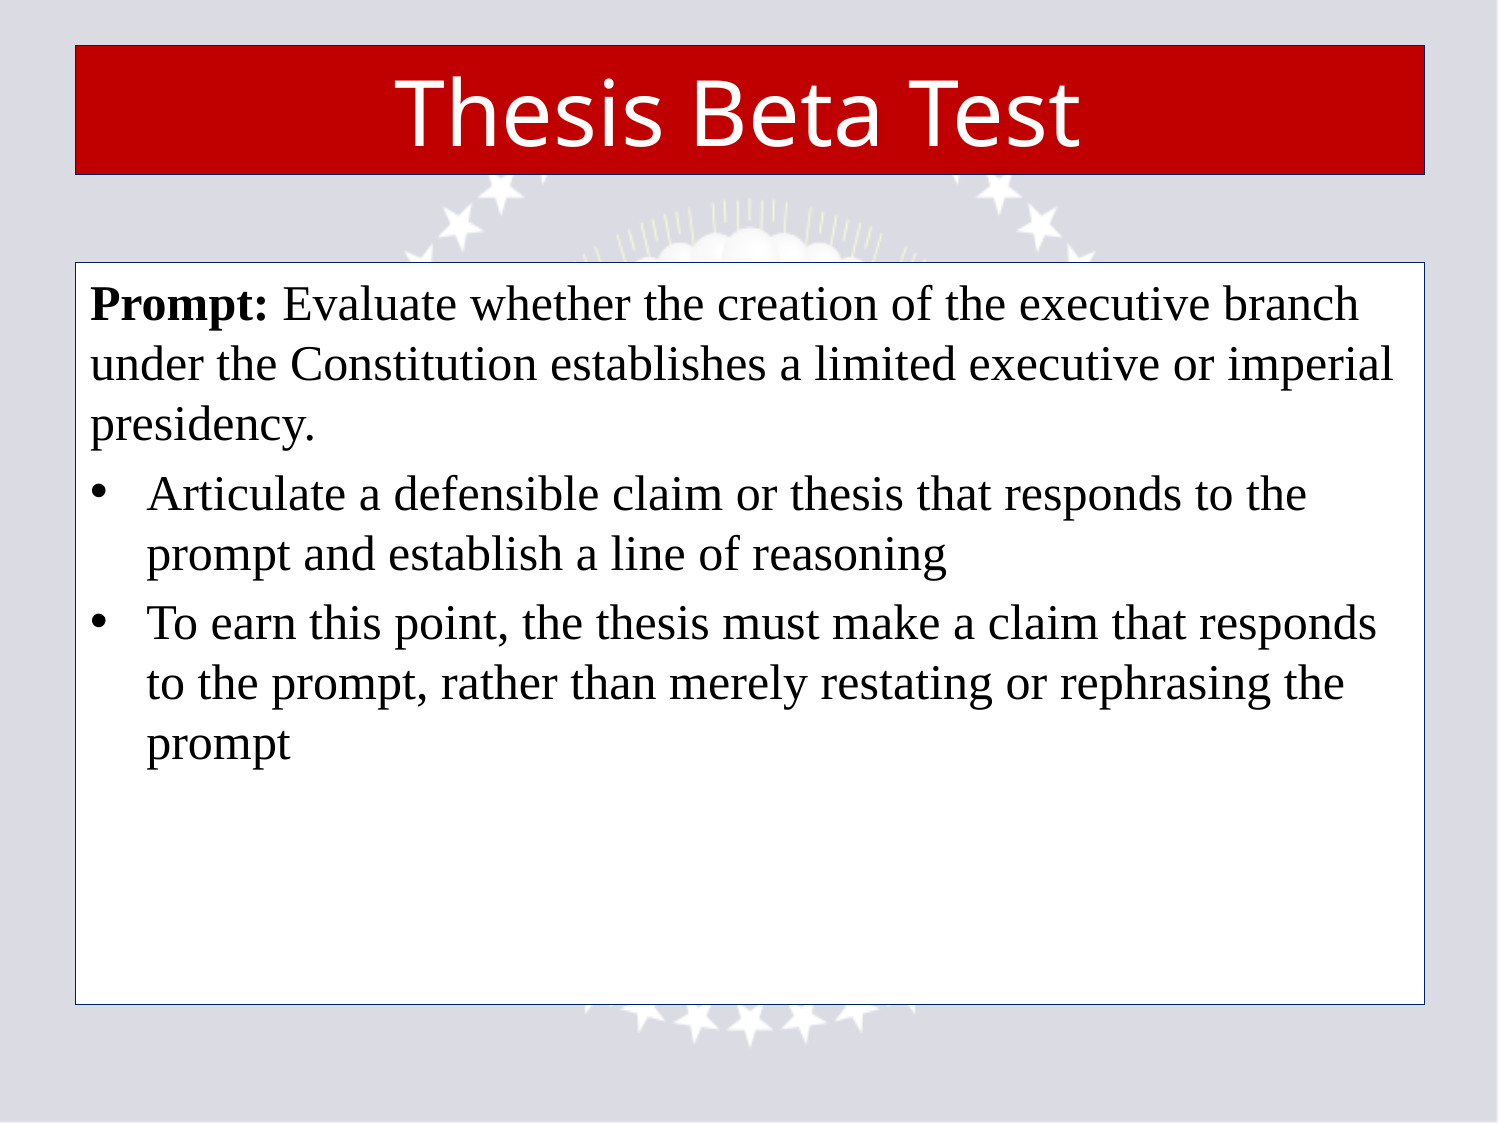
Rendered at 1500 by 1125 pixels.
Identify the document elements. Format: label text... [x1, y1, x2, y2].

title Thesis Beta Test [75, 45, 1425, 175]
list Prompt: Evaluate whether the creation of the executive branch under the Constitution establishes a limited executive or imperial presidency. Articulate a defensible claim or thesis that responds to the prompt and establish a line of reasoning To earn this point, the thesis must make a claim that responds to the prompt, rather than merely restating or rephrasing the prompt [75, 262, 1425, 1005]
